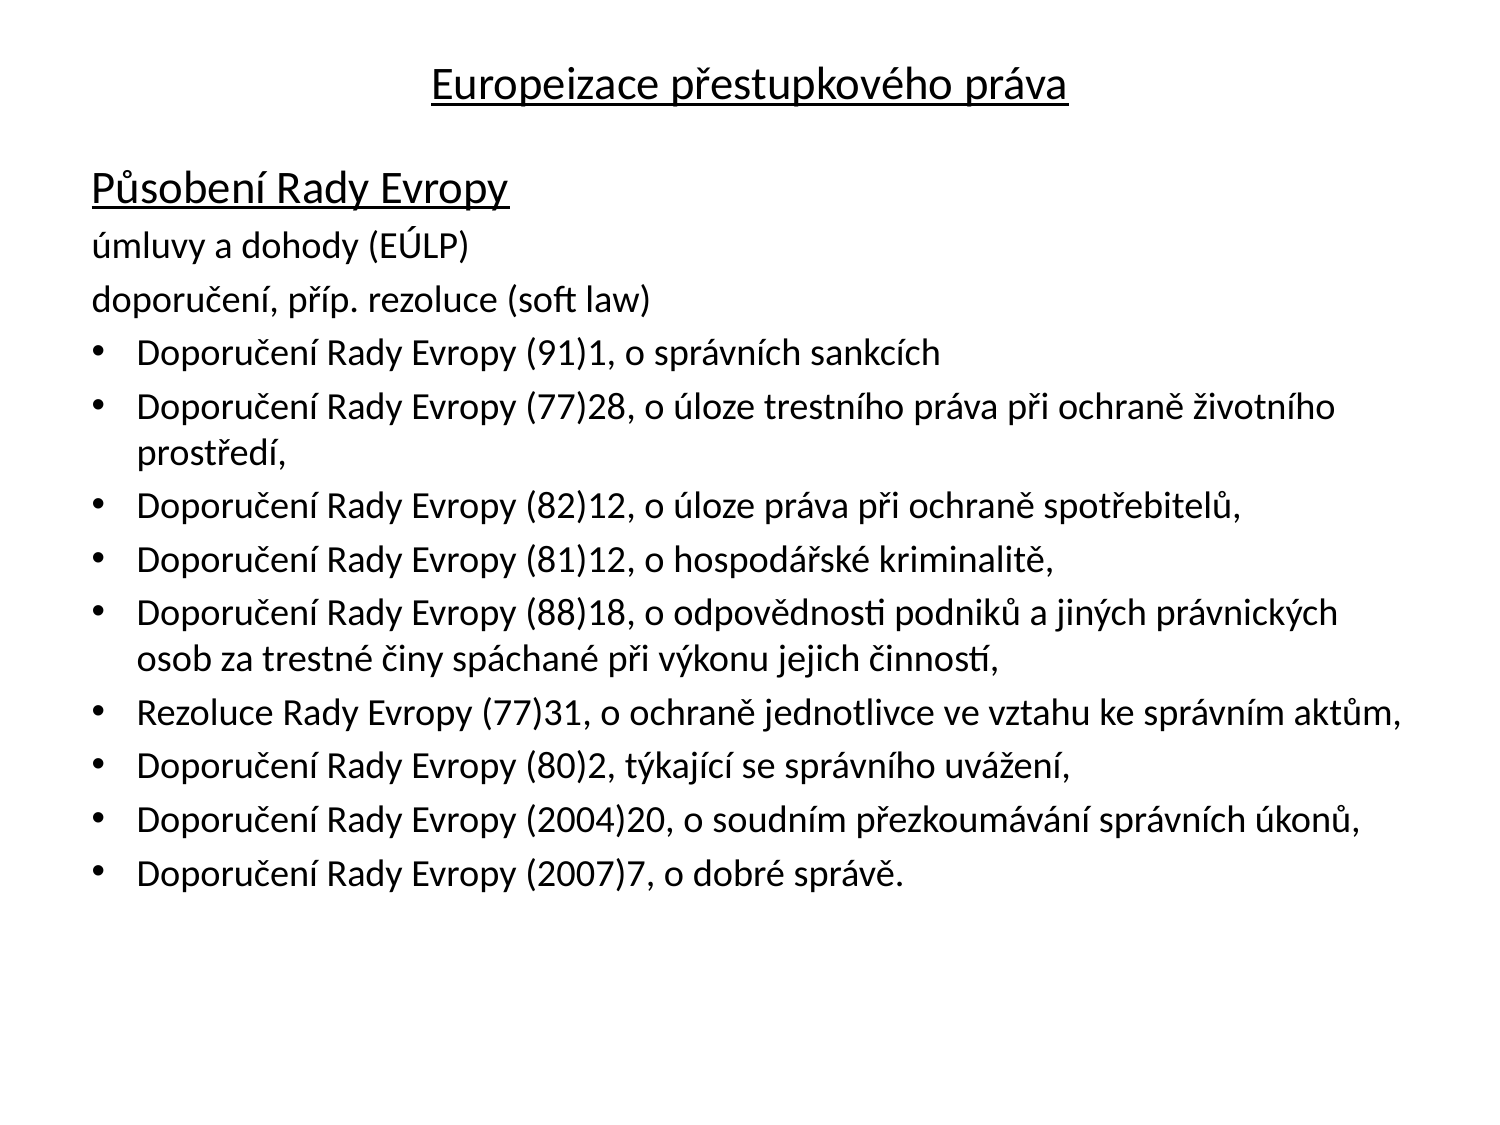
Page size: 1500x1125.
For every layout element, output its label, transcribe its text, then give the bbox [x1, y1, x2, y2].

list Působení Rady Evropy úmluvy a dohody (EÚLP) doporučení, příp. rezoluce (soft law) Doporučení Rady Evropy (91)1, o správních sankcích Doporučení Rady Evropy (77)28, o úloze trestního práva při ochraně životního prostředí, Doporučení Rady Evropy (82)12, o úloze práva při ochraně spotřebitelů, Doporučení Rady Evropy (81)12, o hospodářské kriminalitě, Doporučení Rady Evropy (88)18, o odpovědnosti podniků a jiných právnických osob za trestné činy spáchané při výkonu jejich činností, Rezoluce Rady Evropy (77)31, o ochraně jednotlivce ve vztahu ke správním aktům, Doporučení Rady Evropy (80)2, týkající se správního uvážení, Doporučení Rady Evropy (2004)20, o soudním přezkoumávání správních úkonů, Doporučení Rady Evropy (2007)7, o dobré správě. [76, 149, 1427, 1125]
title Europeizace přestupkového práva [75, 45, 1425, 173]
